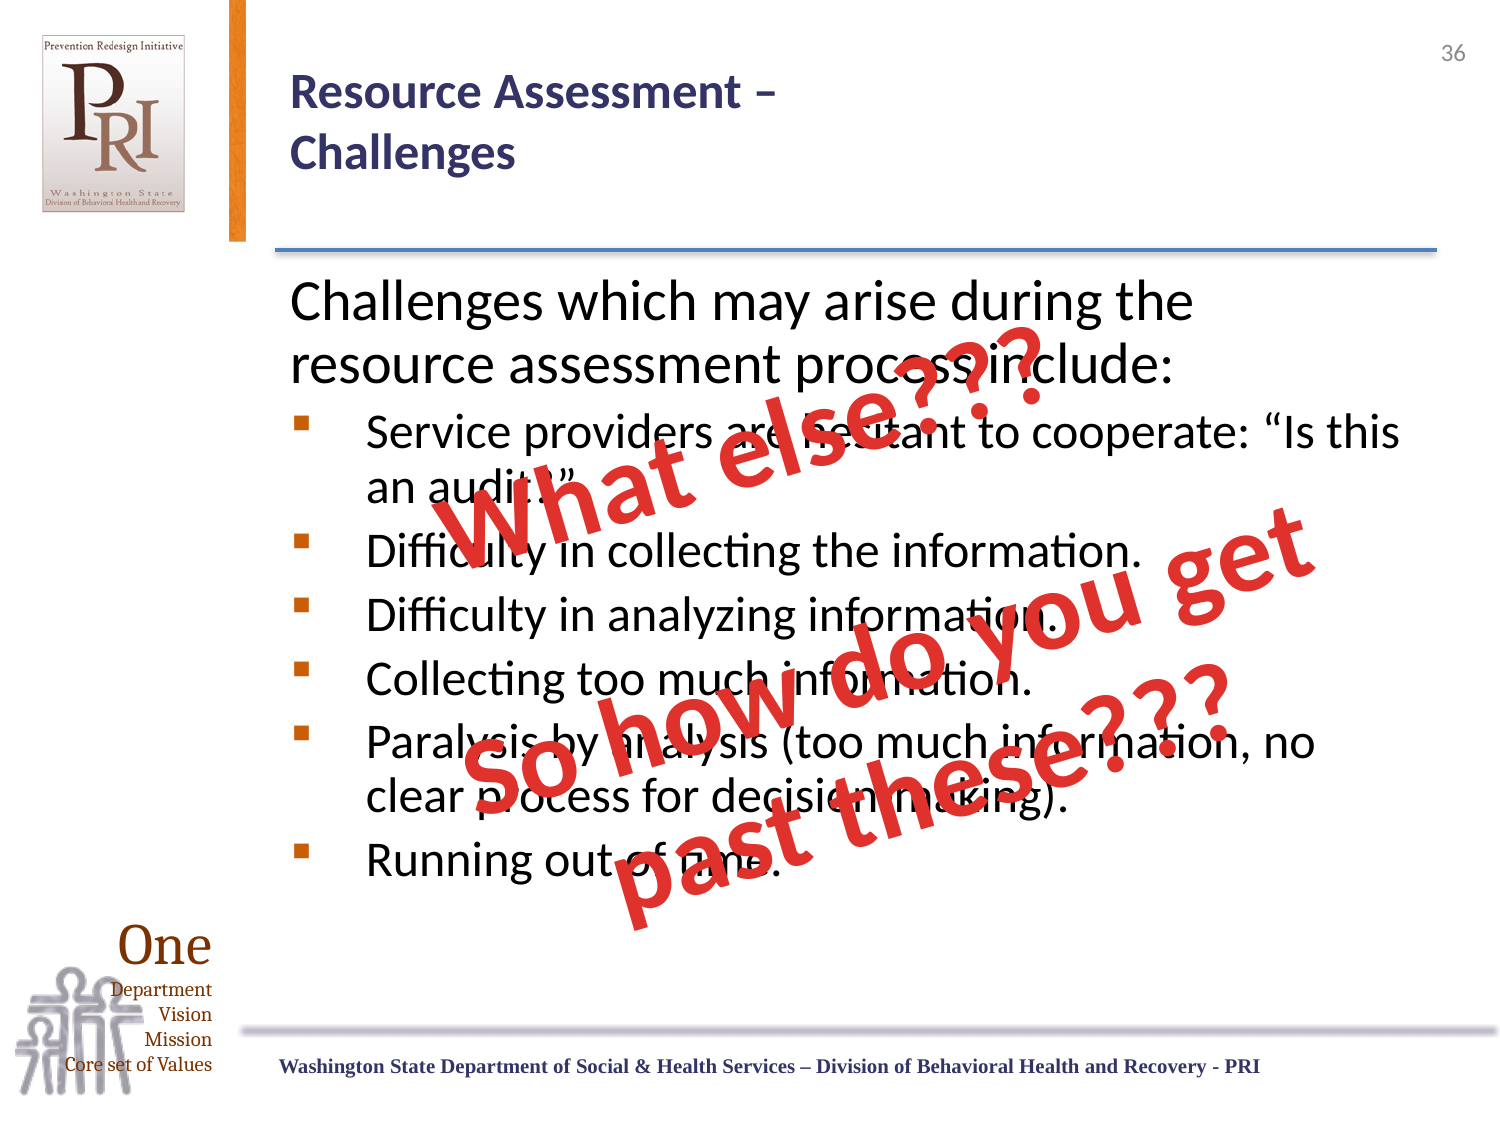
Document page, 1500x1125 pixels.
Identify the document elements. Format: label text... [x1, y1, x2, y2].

slide_number 36 [1131, 21, 1482, 82]
list Challenges which may arise during the resource assessment process include: Service providers are hesitant to cooperate: “Is this an audit?” Difficulty in collecting the information. Difficulty in analyzing information. Collecting too much information. Paralysis by analysis (too much information, no clear process for decision-making). Running out of time. [275, 262, 1425, 1005]
text_box So how do you get past these??? [399, 443, 1409, 991]
text_box What else??? [403, 275, 1084, 609]
picture [229, 0, 246, 242]
picture [37, 34, 188, 220]
title Resource Assessment – Challenges [275, 24, 1425, 213]
